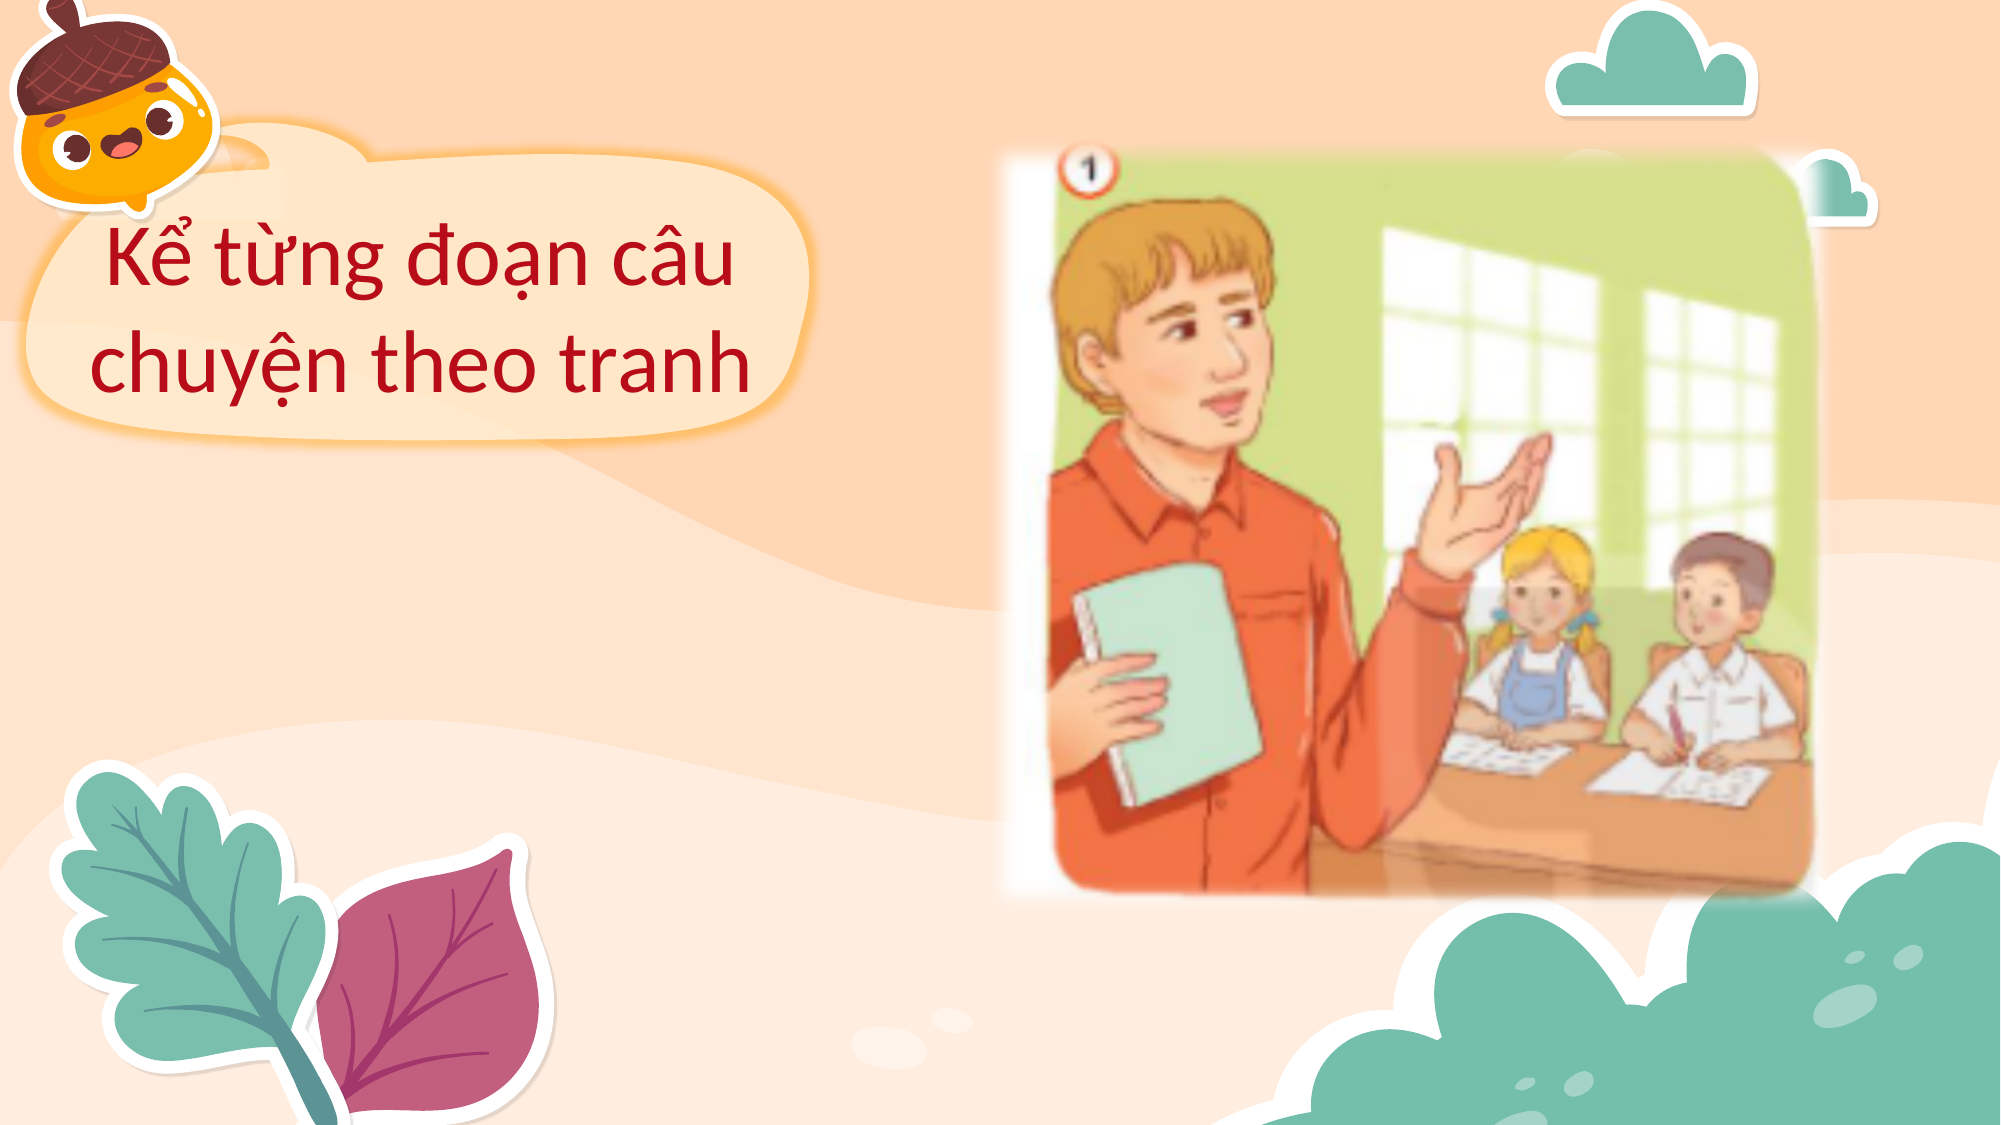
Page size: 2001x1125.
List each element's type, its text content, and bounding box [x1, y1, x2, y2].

text_box [94, 418, 733, 441]
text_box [1543, 0, 1759, 117]
picture [983, 136, 1839, 917]
text_box [220, 122, 763, 189]
text_box Kể từng đoạn câu chuyện theo tranh [37, 189, 806, 418]
text_box [806, 248, 810, 308]
text_box [25, 290, 37, 385]
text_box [9, 0, 215, 220]
